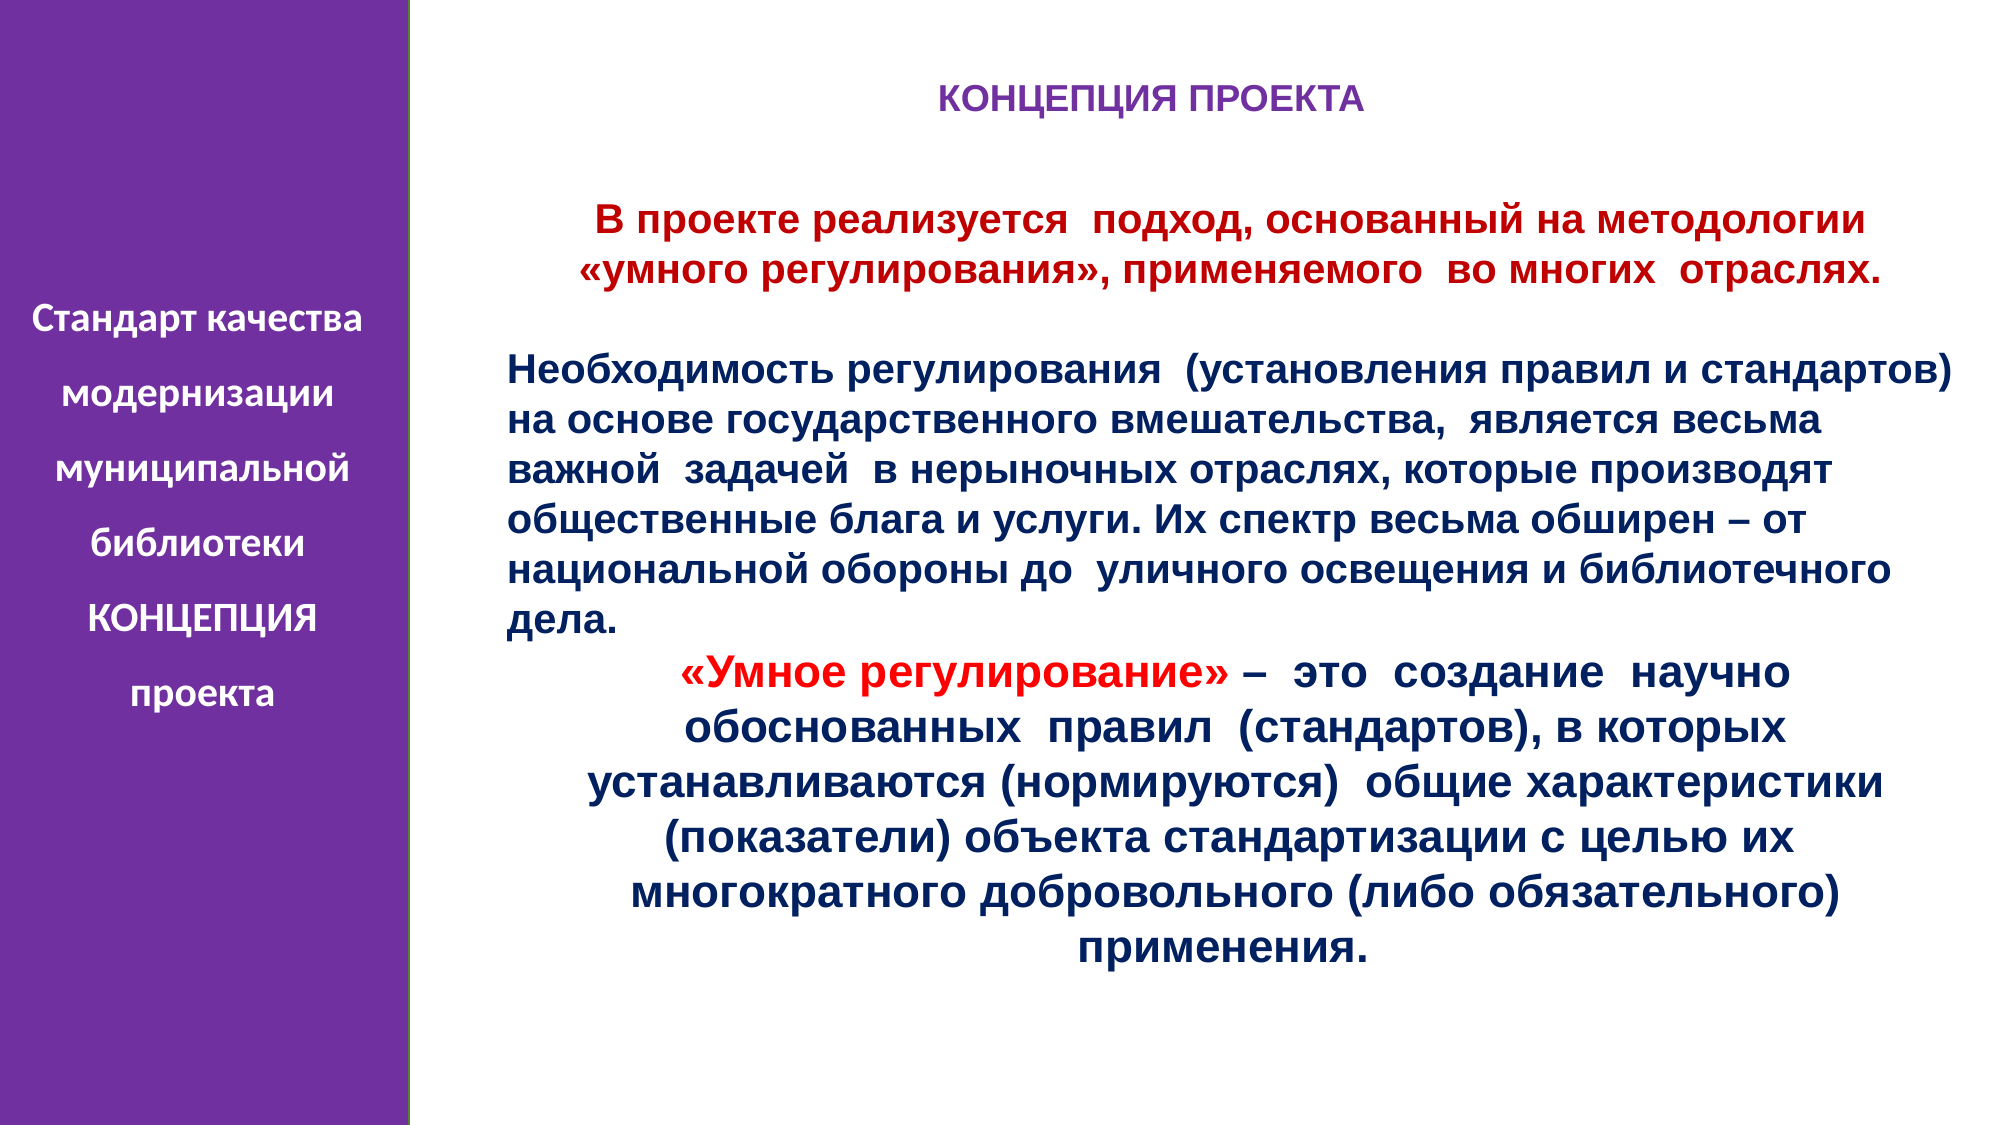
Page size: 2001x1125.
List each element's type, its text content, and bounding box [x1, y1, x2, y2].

text_box КОНЦЕПЦИЯ ПРОЕКТА [893, 66, 1390, 127]
text_box В проекте реализуется подход, основанный на методологии «умного регулирования», применяемого во многих отраслях. Необходимость регулирования (установления правил и стандартов) на основе государственного вмешательства, является весьма важной задачей в нерыночных отраслях, которые производят общественные блага и услуги. Их спектр весьма обширен – от национальной обороны до уличного освещения и библиотечного дела. «Умное регулирование» – это создание научно обоснованных правил (стандартов), в которых устанавливаются (нормируются) общие характеристики (показатели) объекта стандартизации с целью их многократного добровольного (либо обязательного) применения. [492, 184, 1981, 1025]
text_box Стандарт качества модернизации муниципальной библиотеки КОНЦЕПЦИЯ проекта [0, 0, 410, 1125]
